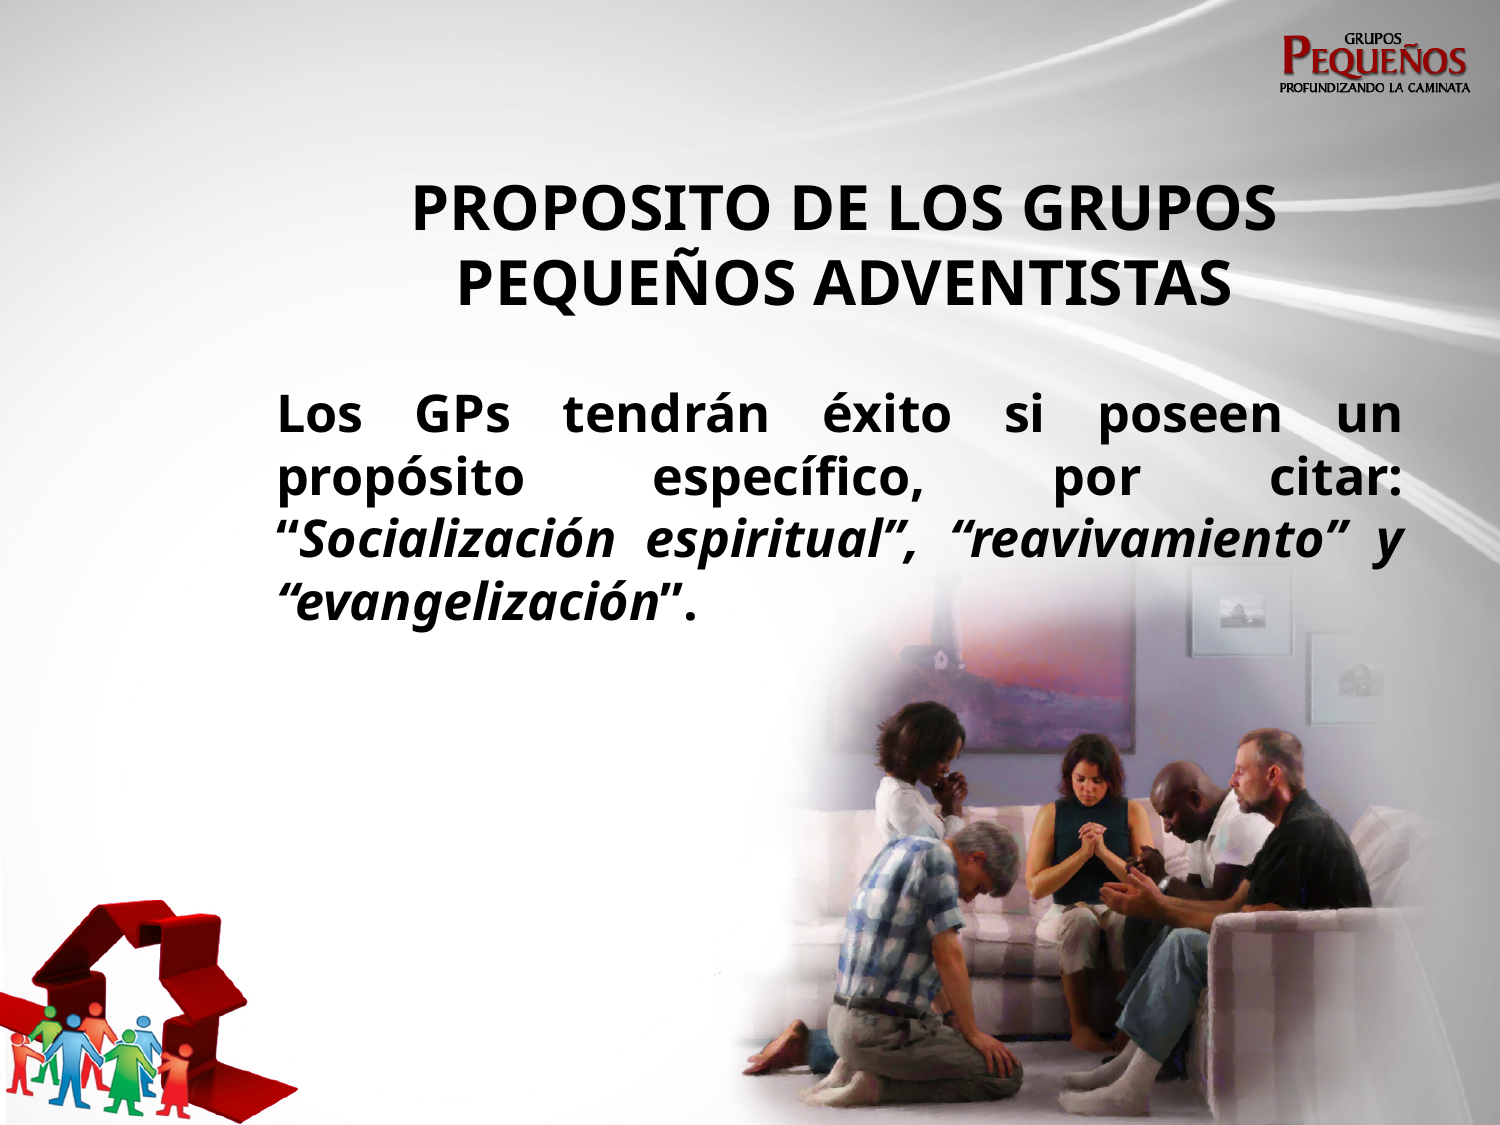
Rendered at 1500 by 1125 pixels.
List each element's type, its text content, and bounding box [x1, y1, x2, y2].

text_box Los GPs tendrán éxito si poseen un propósito específico, por citar: “Socialización espiritual”, “reavivamiento” y “evangelización”. [261, 373, 1419, 639]
picture [0, 0, 1500, 1125]
text_box PROPOSITO DE LOS GRUPOS PEQUEÑOS ADVENTISTAS [280, 160, 1409, 326]
